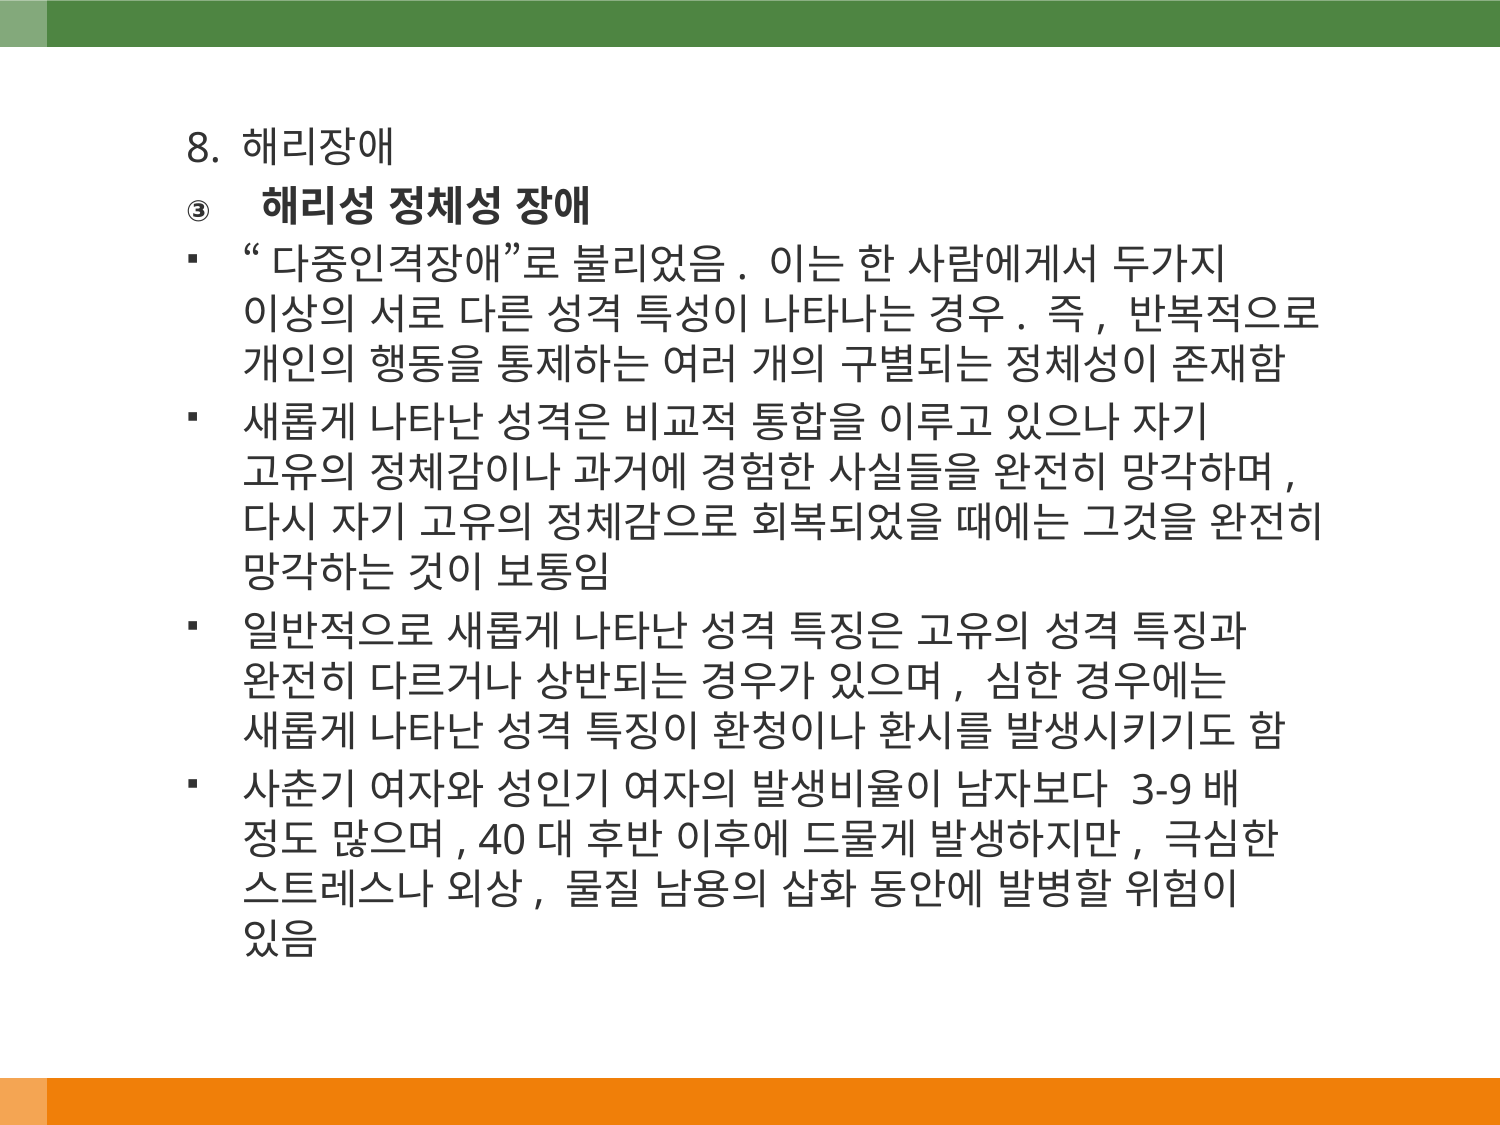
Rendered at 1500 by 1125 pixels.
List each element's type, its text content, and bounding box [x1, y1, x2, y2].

list 8. 해리장애 해리성 정체성 장애 “다중인격장애”로 불리었음. 이는 한 사람에게서 두가지 이상의 서로 다른 성격 특성이 나타나는 경우. 즉, 반복적으로 개인의 행동을 통제하는 여러 개의 구별되는 정체성이 존재함 새롭게 나타난 성격은 비교적 통합을 이루고 있으나 자기 고유의 정체감이나 과거에 경험한 사실들을 완전히 망각하며, 다시 자기 고유의 정체감으로 회복되었을 때에는 그것을 완전히 망각하는 것이 보통임 일반적으로 새롭게 나타난 성격 특징은 고유의 성격 특징과 완전히 다르거나 상반되는 경우가 있으며, 심한 경우에는 새롭게 나타난 성격 특징이 환청이나 환시를 발생시키기도 함 사춘기 여자와 성인기 여자의 발생비율이 남자보다 3-9배 정도 많으며, 40대 후반 이후에 드물게 발생하지만, 극심한 스트레스나 외상, 물질 남용의 삽화 동안에 발병할 위험이 있음 [171, 113, 1341, 1047]
